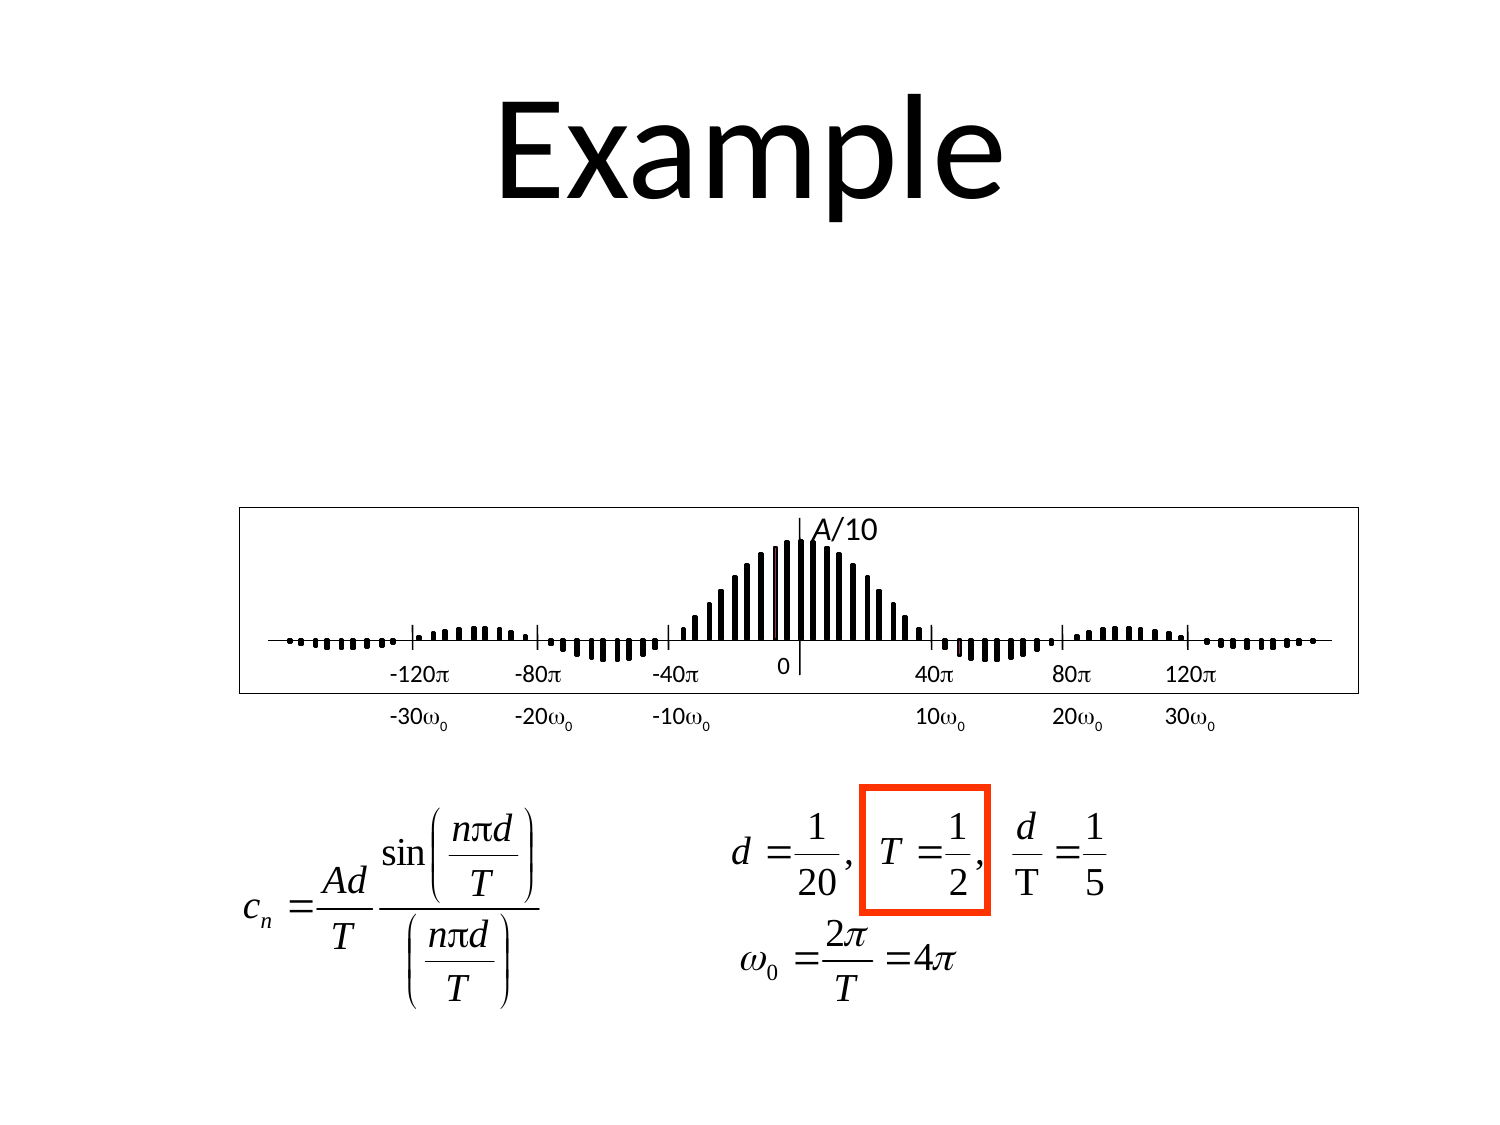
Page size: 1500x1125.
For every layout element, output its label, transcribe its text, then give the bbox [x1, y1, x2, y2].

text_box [724, 799, 1114, 1012]
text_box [224, 499, 1376, 738]
title Example [75, 45, 1425, 233]
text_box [237, 799, 547, 1018]
text_box [862, 787, 988, 798]
